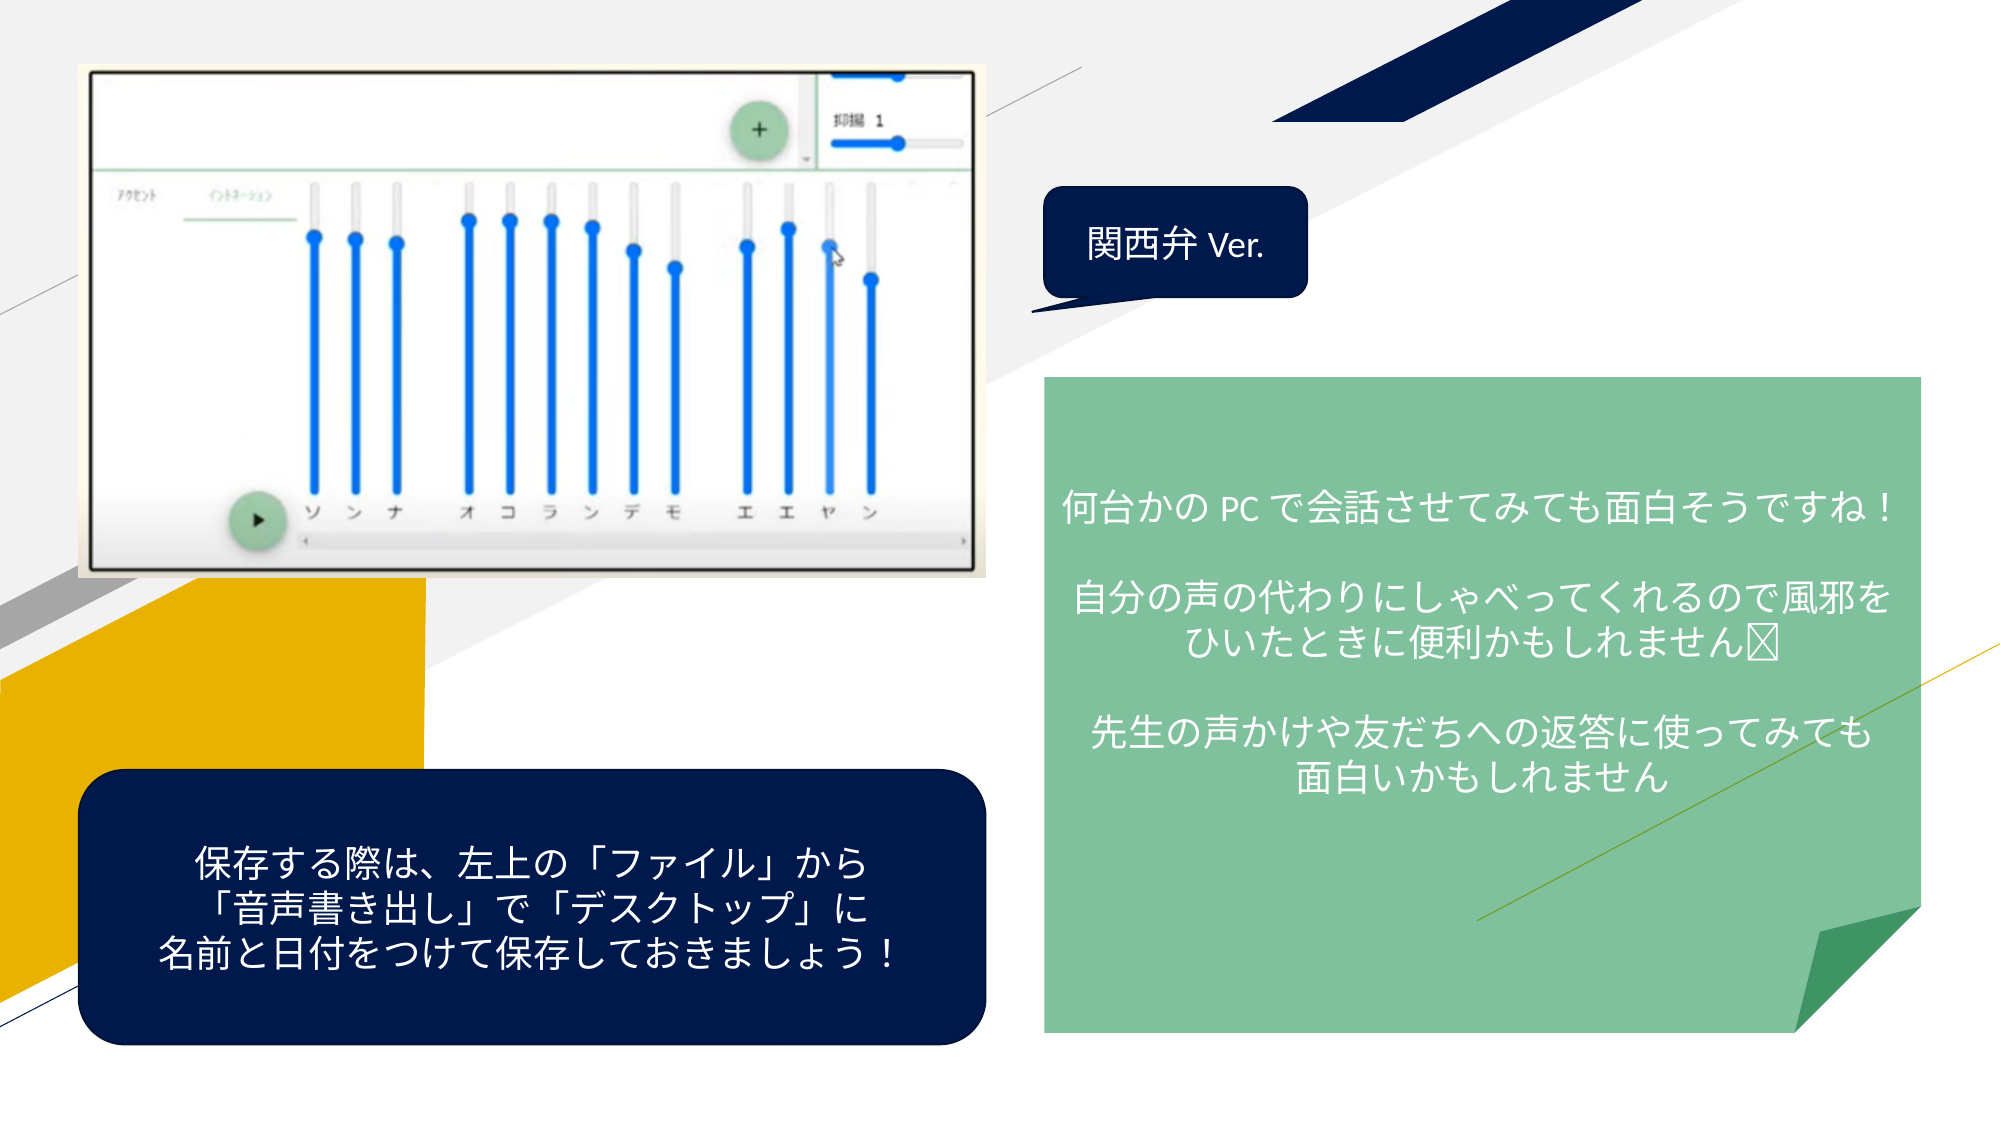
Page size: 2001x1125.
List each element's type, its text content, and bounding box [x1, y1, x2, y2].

text_box 保存する際は、左上の「ファイル」から 「音声書き出し」で「デスクトップ」に 名前と日付をつけて保存しておきましょう！ [77, 768, 987, 1046]
text_box 関西弁Ver. [1031, 186, 1309, 313]
picture [78, 64, 986, 578]
text_box 何台かのPCで会話させてみても面白そうですね！ 自分の声の代わりにしゃべってくれるので風邪をひいたときに便利かもしれません🌼 先生の声かけや友だちへの返答に使ってみても 面白いかもしれません [1044, 377, 1922, 1033]
